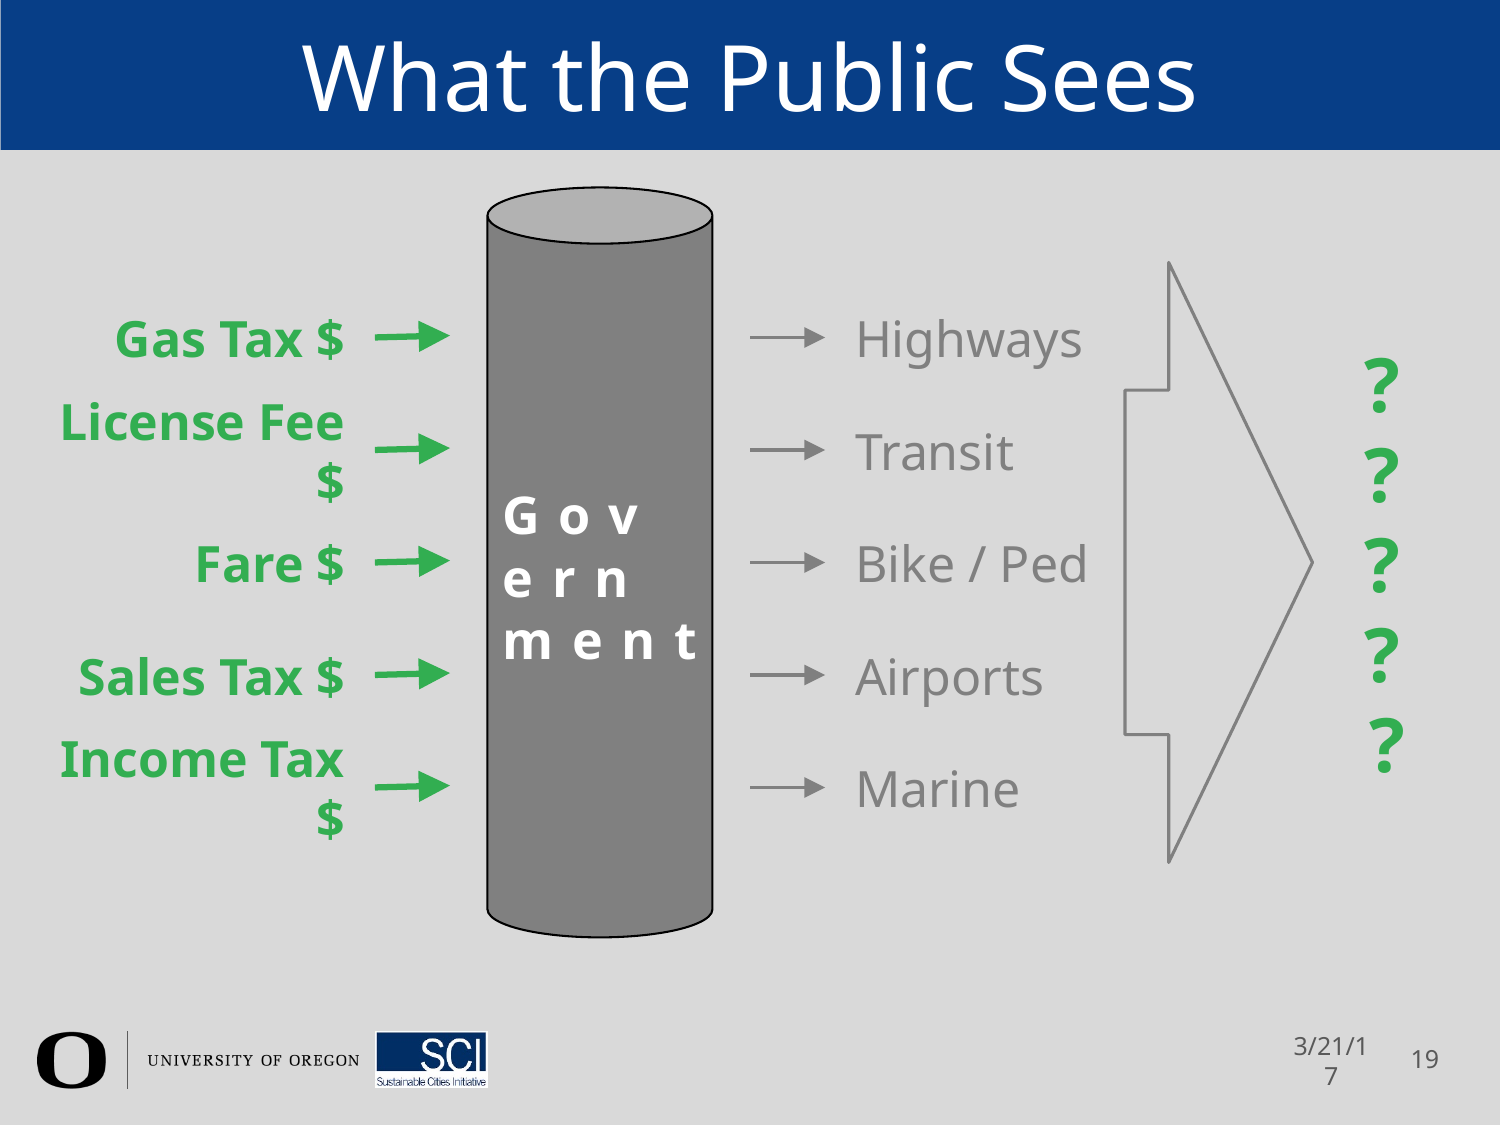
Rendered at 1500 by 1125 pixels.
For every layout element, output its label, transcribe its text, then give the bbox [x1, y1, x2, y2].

picture [375, 1031, 488, 1088]
slide_number 19 [1387, 1031, 1463, 1089]
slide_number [1275, 1031, 1387, 1089]
title What the Public Sees [0, 0, 1500, 150]
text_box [36, 186, 1426, 938]
picture [37, 1031, 359, 1089]
